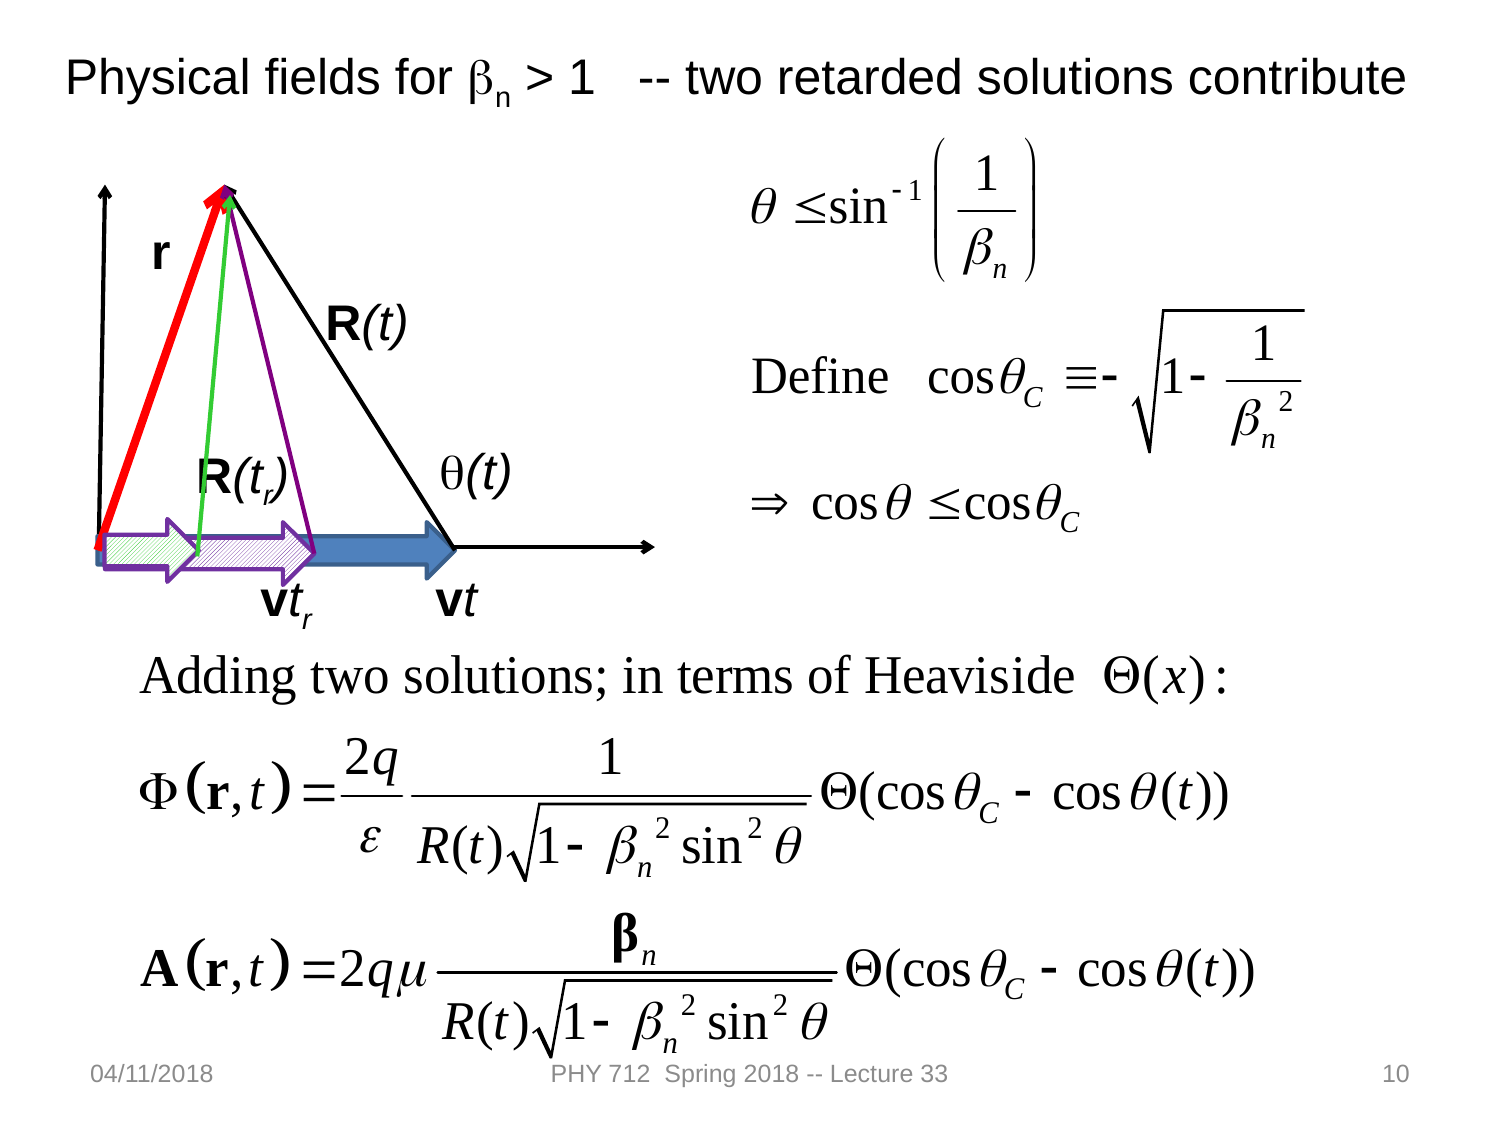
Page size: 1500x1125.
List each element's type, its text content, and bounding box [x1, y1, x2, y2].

footer PHY 712 Spring 2018 -- Lecture 33 [512, 1077, 988, 1103]
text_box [97, 184, 221, 551]
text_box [743, 126, 1314, 543]
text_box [224, 184, 315, 554]
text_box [197, 194, 231, 557]
text_box vt [420, 559, 568, 635]
text_box [102, 568, 165, 572]
text_box vtr [245, 560, 393, 643]
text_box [130, 645, 1268, 1070]
text_box [95, 558, 102, 567]
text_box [315, 184, 456, 551]
slide_number 10 [1074, 1042, 1425, 1103]
text_box [393, 560, 420, 567]
text_box Physical fields for bn > 1 -- two retarded solutions contribute [49, 37, 1463, 121]
text_box [102, 560, 191, 584]
text_box q(t) [460, 432, 534, 508]
text_box [182, 562, 245, 572]
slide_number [75, 1042, 425, 1103]
